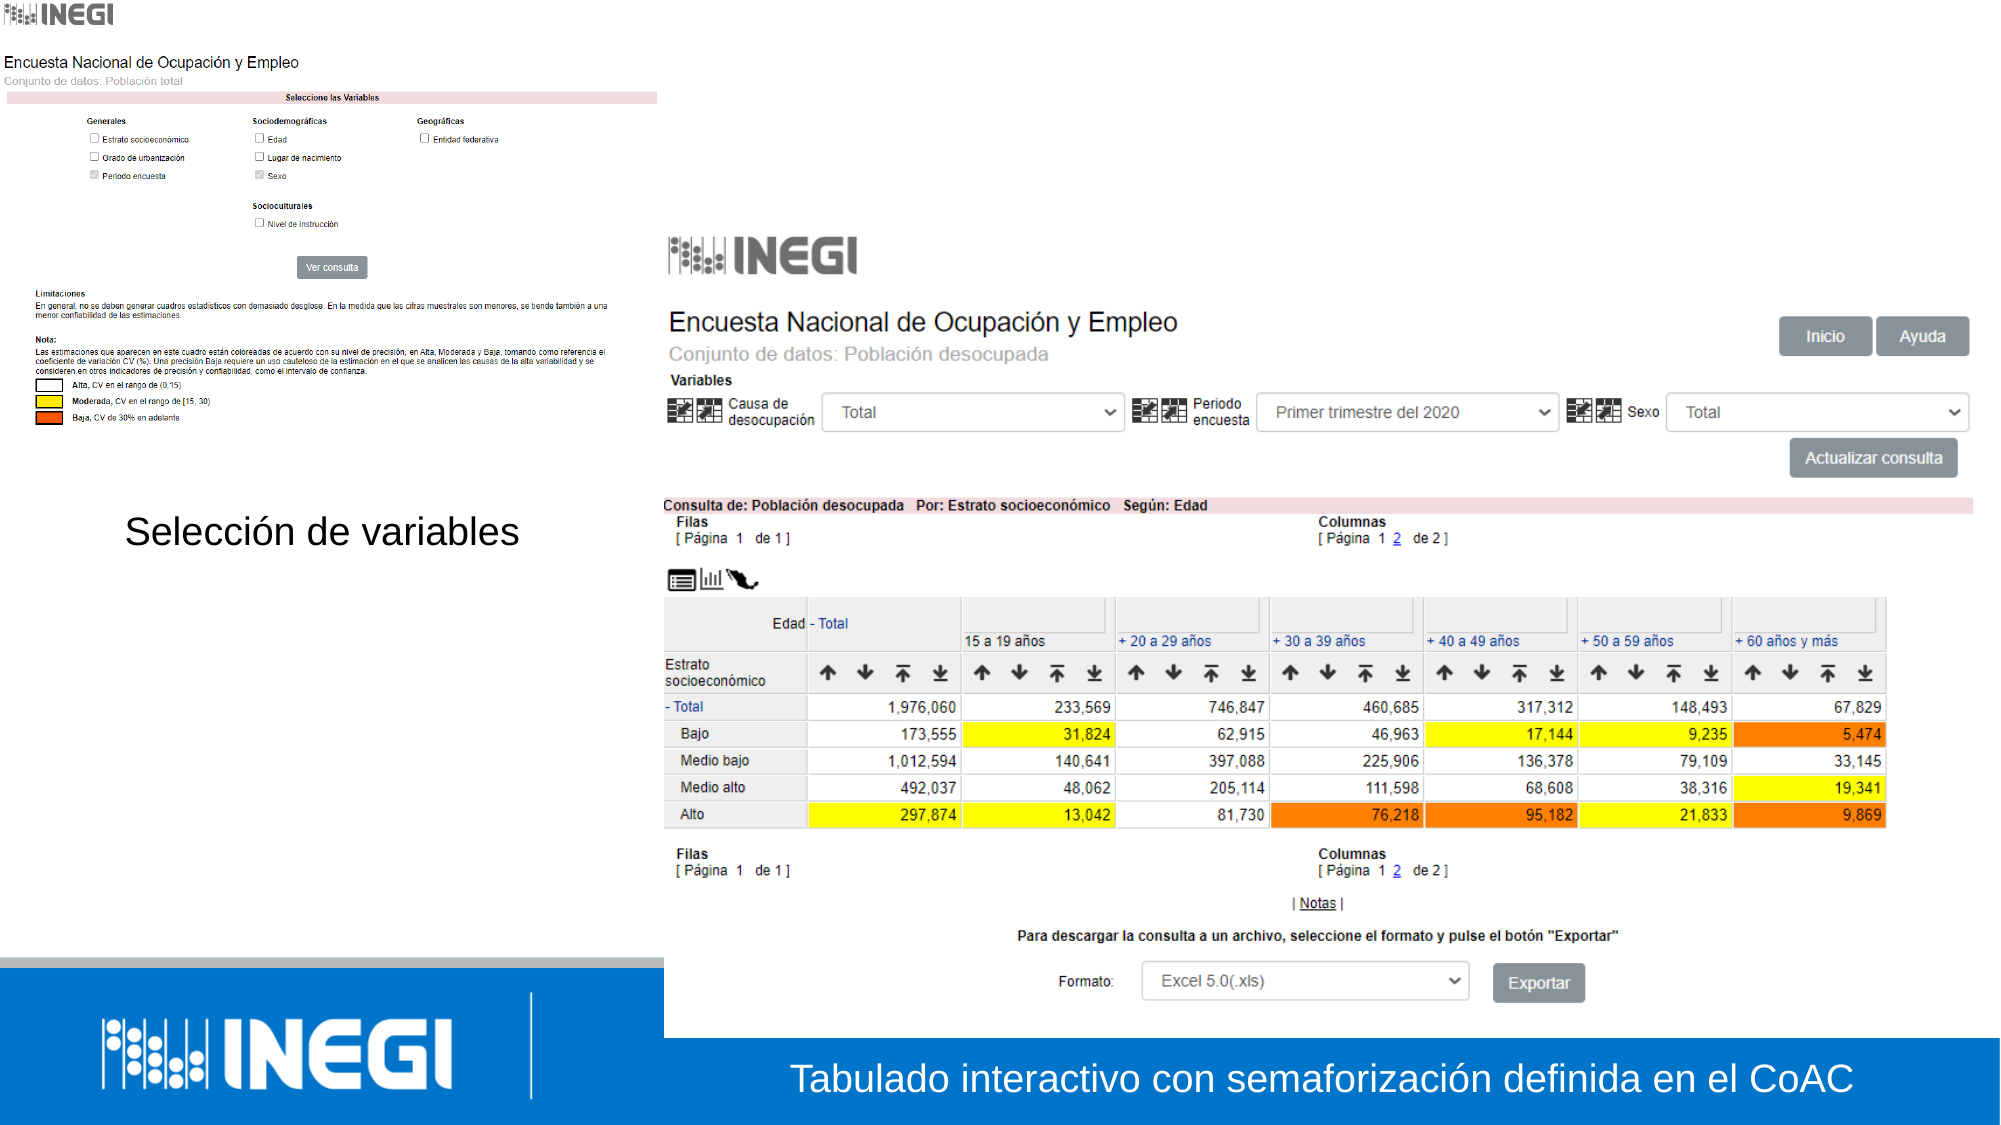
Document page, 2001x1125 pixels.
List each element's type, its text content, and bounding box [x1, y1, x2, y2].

text_box Tabulado interactivo con semaforización definida en el CoAC [676, 1046, 1969, 1125]
text_box Selección de variables [34, 490, 611, 581]
picture [0, 0, 2001, 1125]
